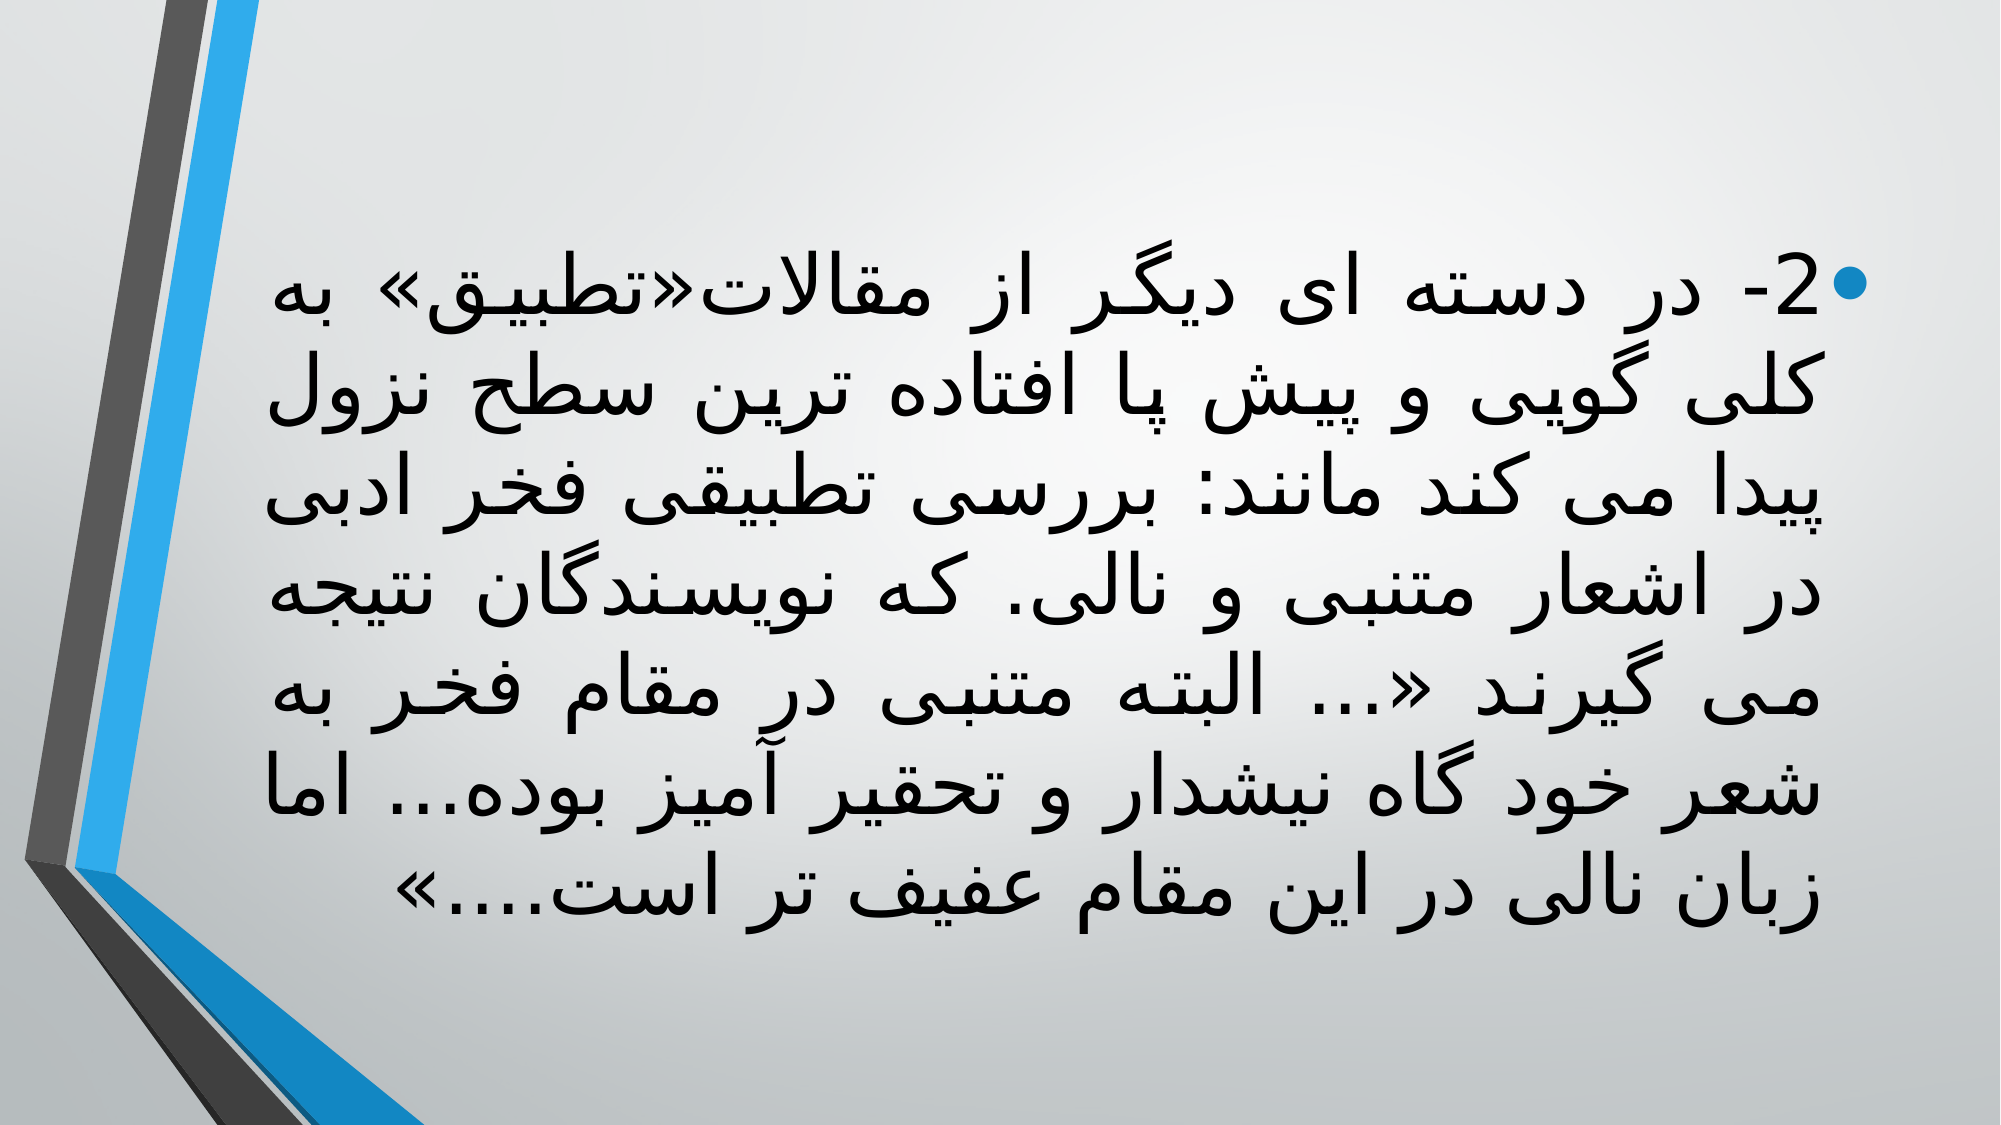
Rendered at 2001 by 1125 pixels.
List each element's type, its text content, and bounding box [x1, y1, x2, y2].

list 2- در دسته ای دیگر از مقالات«تطبیق» به کلی گویی و پیش پا افتاده ترین سطح نزول پیدا می کند مانند: بررسی تطبیقی فخر ادبی در اشعار متنبی و نالی. که نویسندگان نتیجه می گیرند «... البته متنبی در مقام فخر به شعر خود گاه نیشدار و تحقیر آمیز بوده... اما زبان نالی در این مقام عفیف تر است....» [243, 212, 1887, 950]
